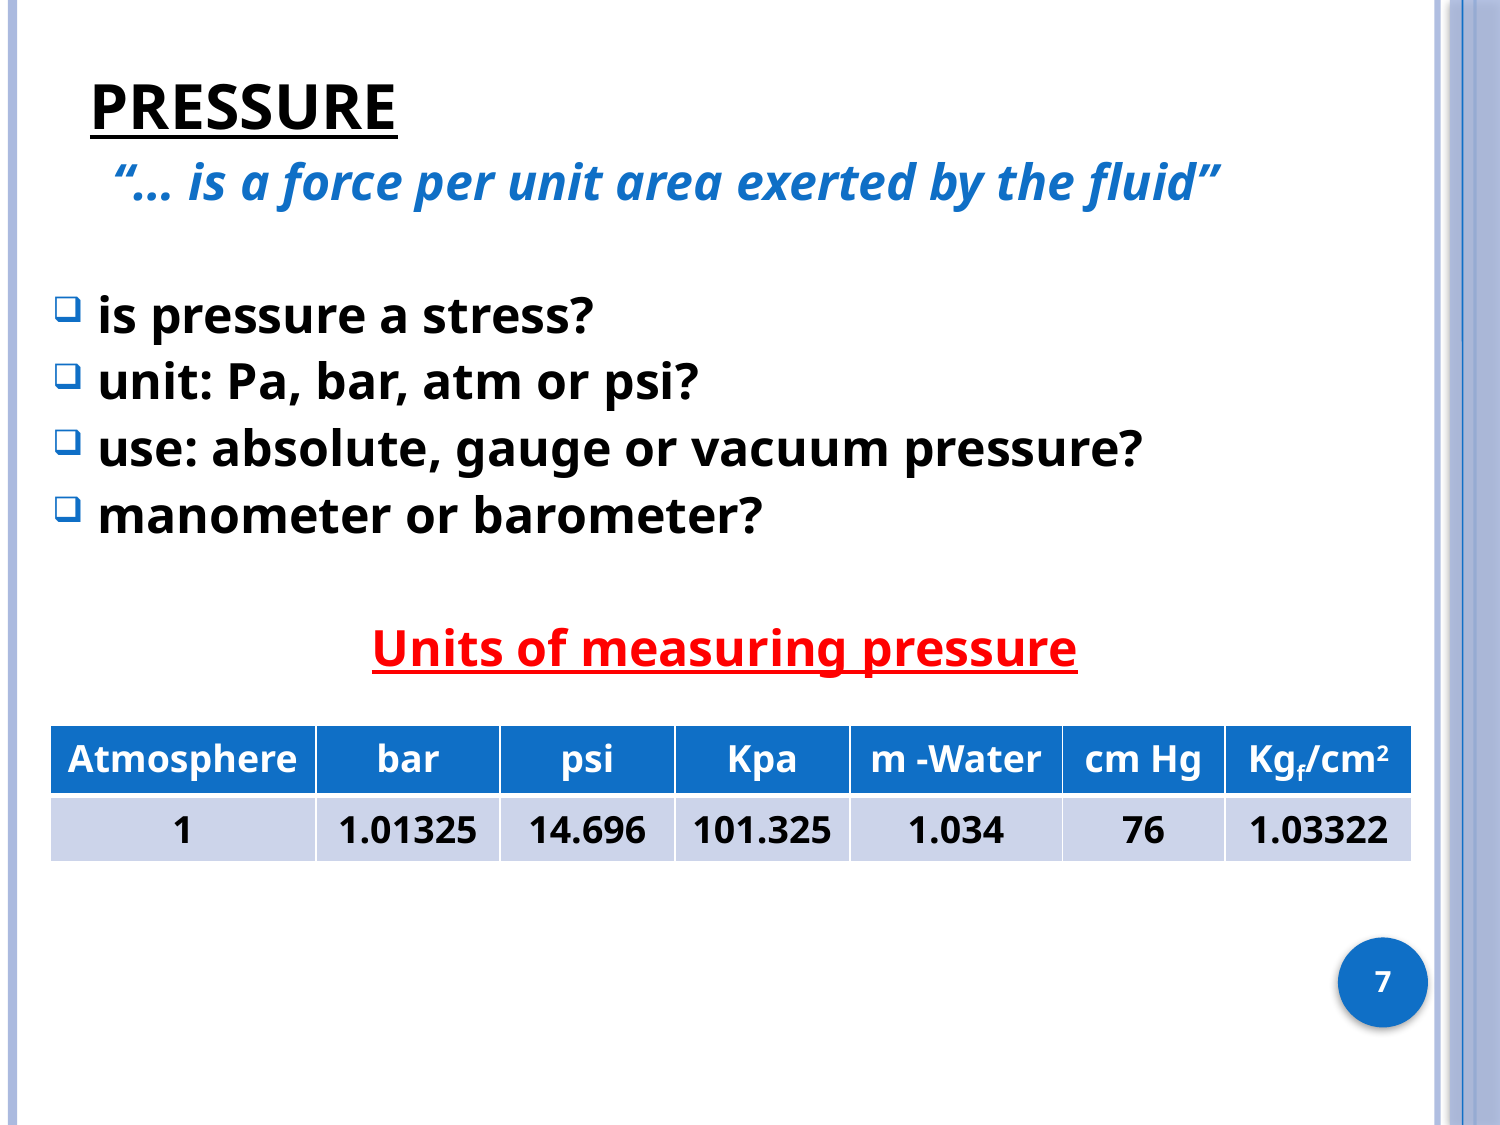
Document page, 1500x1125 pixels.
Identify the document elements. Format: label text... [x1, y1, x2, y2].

table_header cm Hg [1063, 726, 1224, 793]
table_header bar [317, 726, 499, 793]
table_header Kpa [676, 726, 849, 793]
list “… is a force per unit area exerted by the fluid” is pressure a stress? unit: Pa, bar, atm or psi? use: absolute, gauge or vacuum pressure? manometer or barometer? Units of measuring pressure [37, 149, 1413, 925]
table_cell 1 [51, 798, 315, 861]
title Pressure [75, 45, 1300, 149]
table_cell 76 [1063, 798, 1224, 861]
slide_number 7 [1333, 940, 1434, 1027]
table_header Atmosphere [51, 726, 315, 793]
table_cell 1.01325 [317, 798, 499, 861]
table_cell 1.03322 [1226, 798, 1411, 861]
table_header psi [501, 726, 674, 793]
table_cell 14.696 [501, 798, 674, 861]
table_cell 101.325 [676, 798, 849, 861]
table_cell 1.034 [851, 798, 1062, 861]
table_header m -Water [851, 726, 1062, 793]
table_header Kgf/cm2 [1226, 726, 1411, 793]
